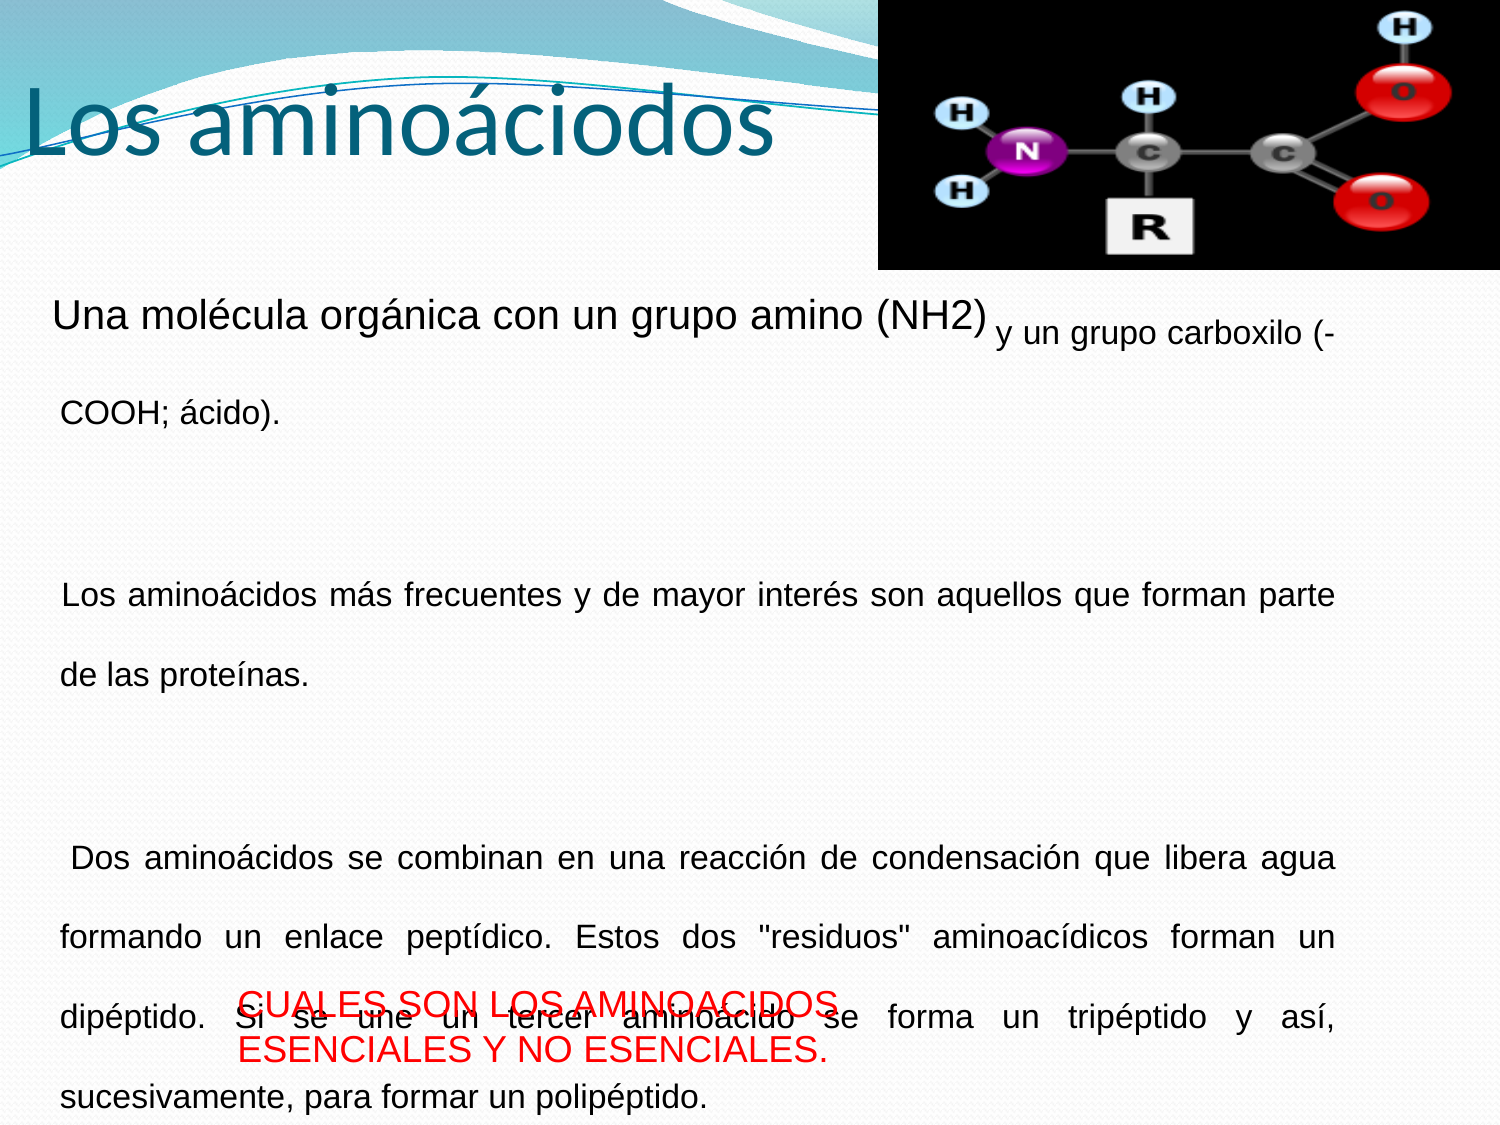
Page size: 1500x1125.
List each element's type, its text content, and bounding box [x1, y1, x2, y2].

text_box CUALES SON LOS AMINOACIDOS ESENCIALES Y NO ESENCIALES. [222, 972, 961, 1078]
title Los aminoáciodos [23, 0, 876, 176]
list Una molécula orgánica con un grupo amino (NH2) y un grupo carboxilo (-COOH; ácido). Los aminoácidos más frecuentes y de mayor interés son aquellos que forman parte de las proteínas. Dos aminoácidos se combinan en una reacción de condensación que libera agua formando un enlace peptídico. Estos dos "residuos" aminoacídicos forman un dipéptido. Si se une un tercer aminoácido se forma un tripéptido y así, sucesivamente, para formar un polipéptido. Esta reacción ocurre de manera natural en los ribosomas, tanto los que están libres en el citosol como los asociados al retículo endoplasmático. [0, 187, 1351, 1032]
picture [878, 0, 1500, 270]
